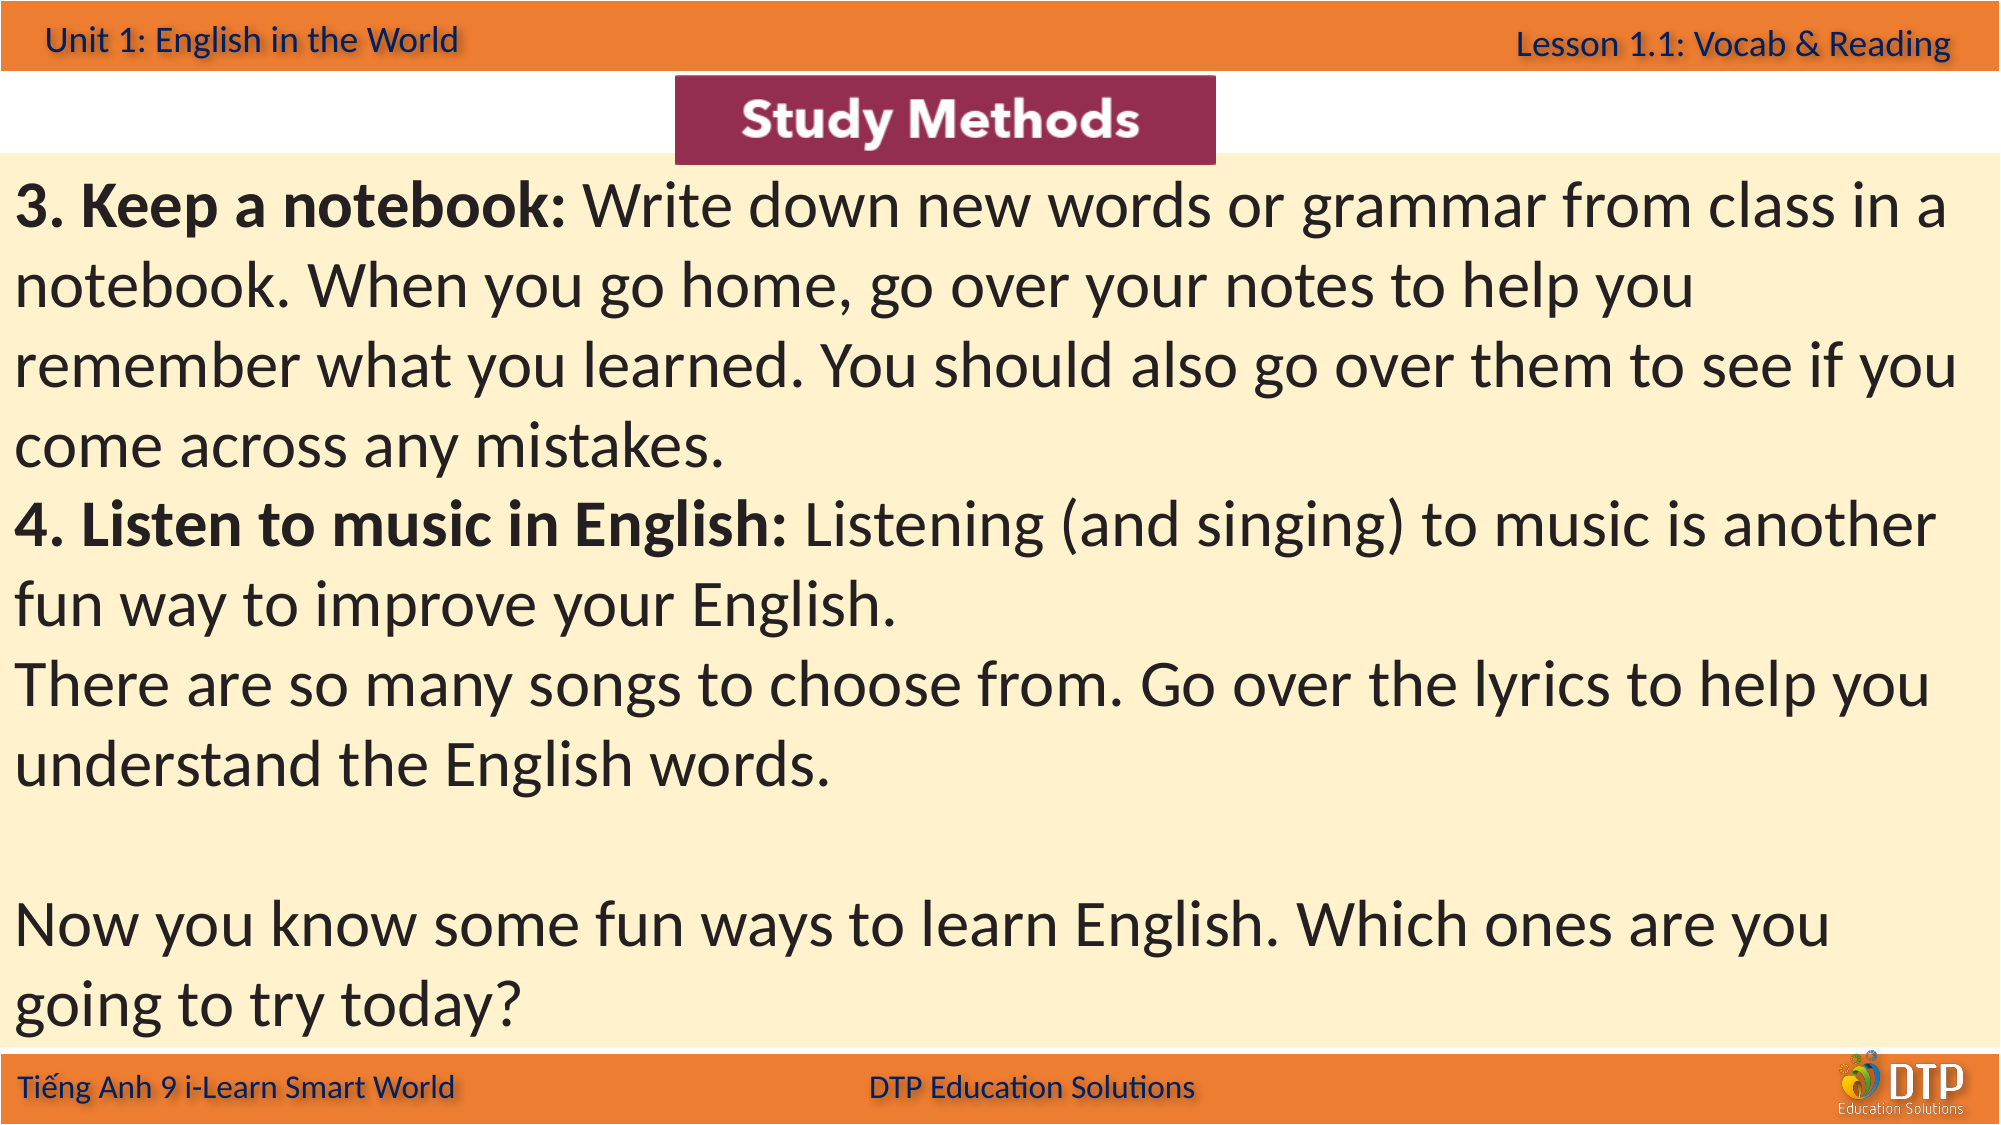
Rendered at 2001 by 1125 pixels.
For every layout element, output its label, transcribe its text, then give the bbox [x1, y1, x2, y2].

text_box 3. Keep a notebook: Write down new words or grammar from class in a notebook. When you go home, go over your notes to help you remember what you learned. You should also go over them to see if you come across any mistakes. 4. Listen to music in English: Listening (and singing) to music is another fun way to improve your English. There are so many songs to choose from. Go over the lyrics to help you understand the English words. Now you know some fun ways to learn English. Which ones are you going to try today? [0, 153, 2000, 1048]
picture [675, 75, 1216, 165]
picture [1839, 1050, 1963, 1114]
